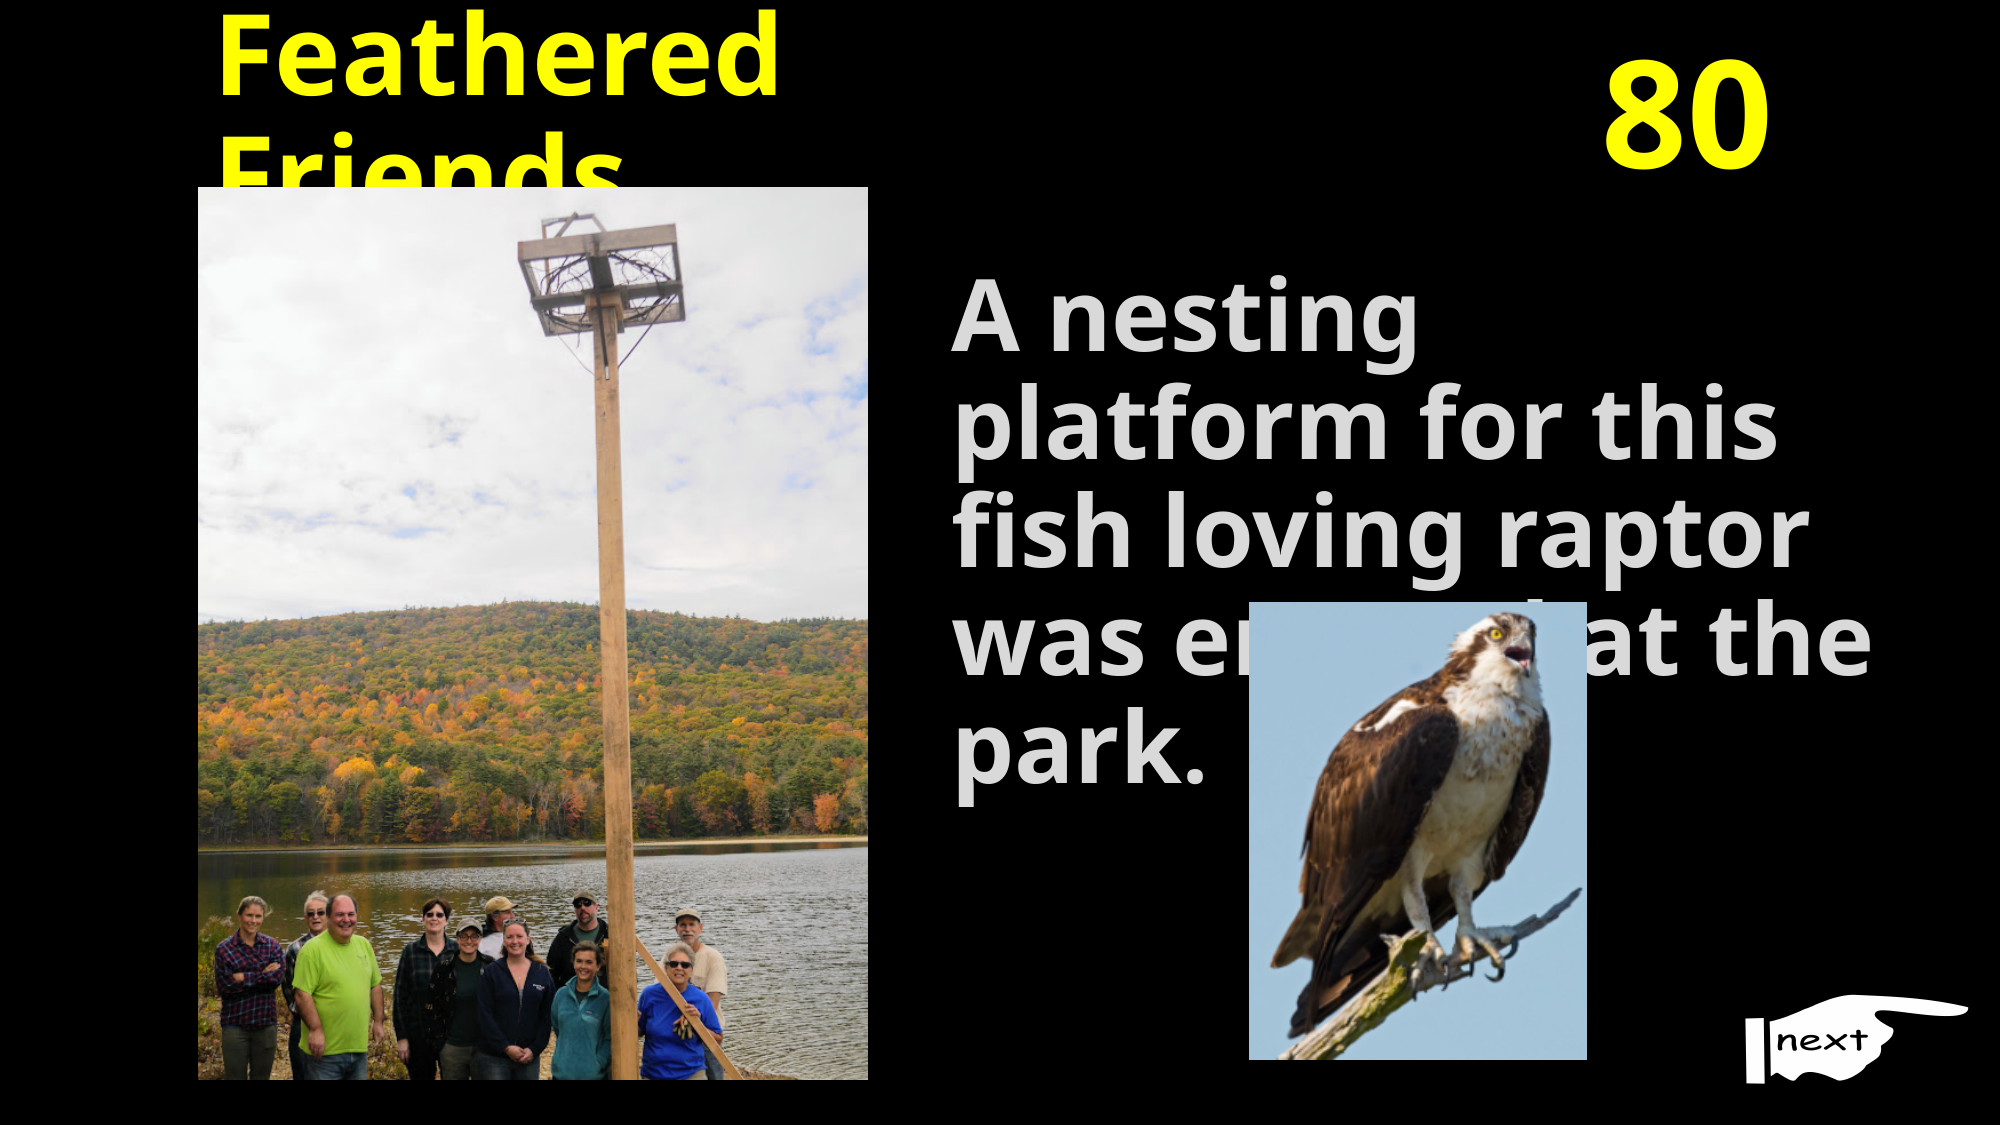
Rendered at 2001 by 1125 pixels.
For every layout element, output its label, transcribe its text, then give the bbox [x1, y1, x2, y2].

picture [1249, 602, 1587, 1061]
picture [1724, 971, 1984, 1102]
picture [198, 187, 868, 1080]
text_box 80 [1586, 144, 1863, 230]
list A nesting platform for this fish loving raptor was erected at the park. [936, 258, 1903, 409]
title Feathered Friends [198, 144, 1154, 231]
